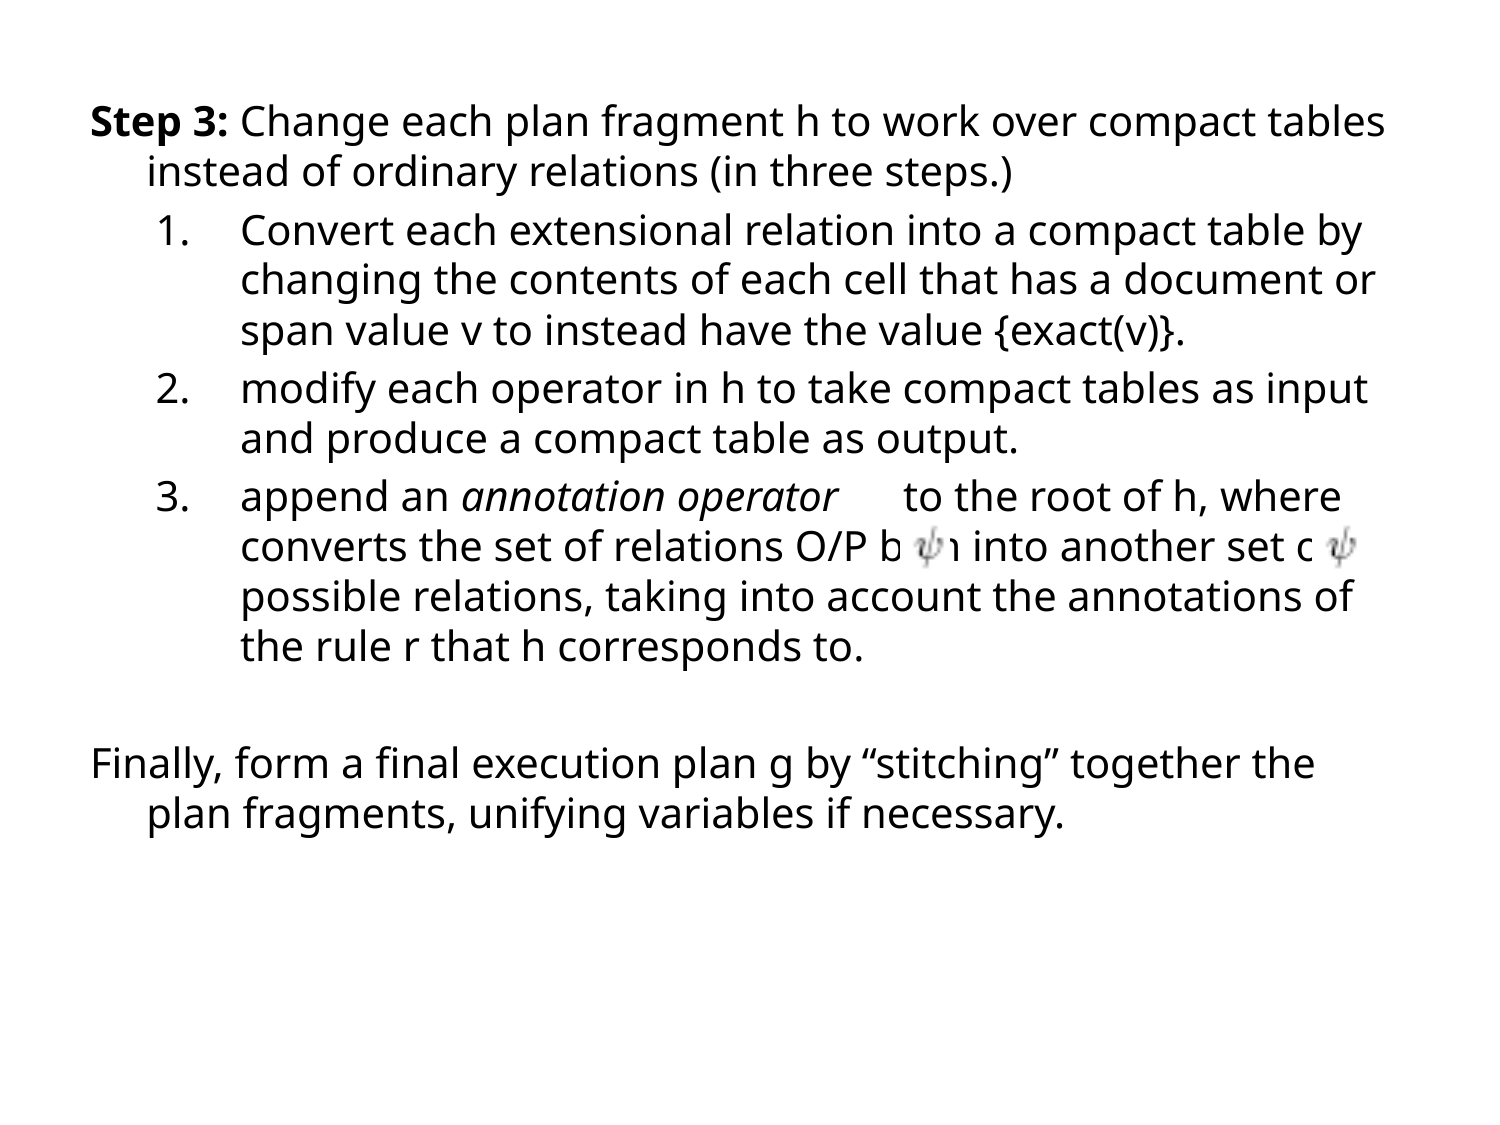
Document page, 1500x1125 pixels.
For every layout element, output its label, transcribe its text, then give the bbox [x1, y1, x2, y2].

list Step 3: Change each plan fragment h to work over compact tables instead of ordinary relations (in three steps.) Convert each extensional relation into a compact table by changing the contents of each cell that has a document or span value v to instead have the value {exact(v)}. modify each operator in h to take compact tables as input and produce a compact table as output. append an annotation operator to the root of h, where converts the set of relations O/P by h into another set of possible relations, taking into account the annotations of the rule r that h corresponds to. Finally, form a final execution plan g by “stitching” together the plan fragments, unifying variables if necessary. [75, 87, 1425, 1005]
picture [1312, 524, 1363, 576]
picture [899, 524, 951, 576]
